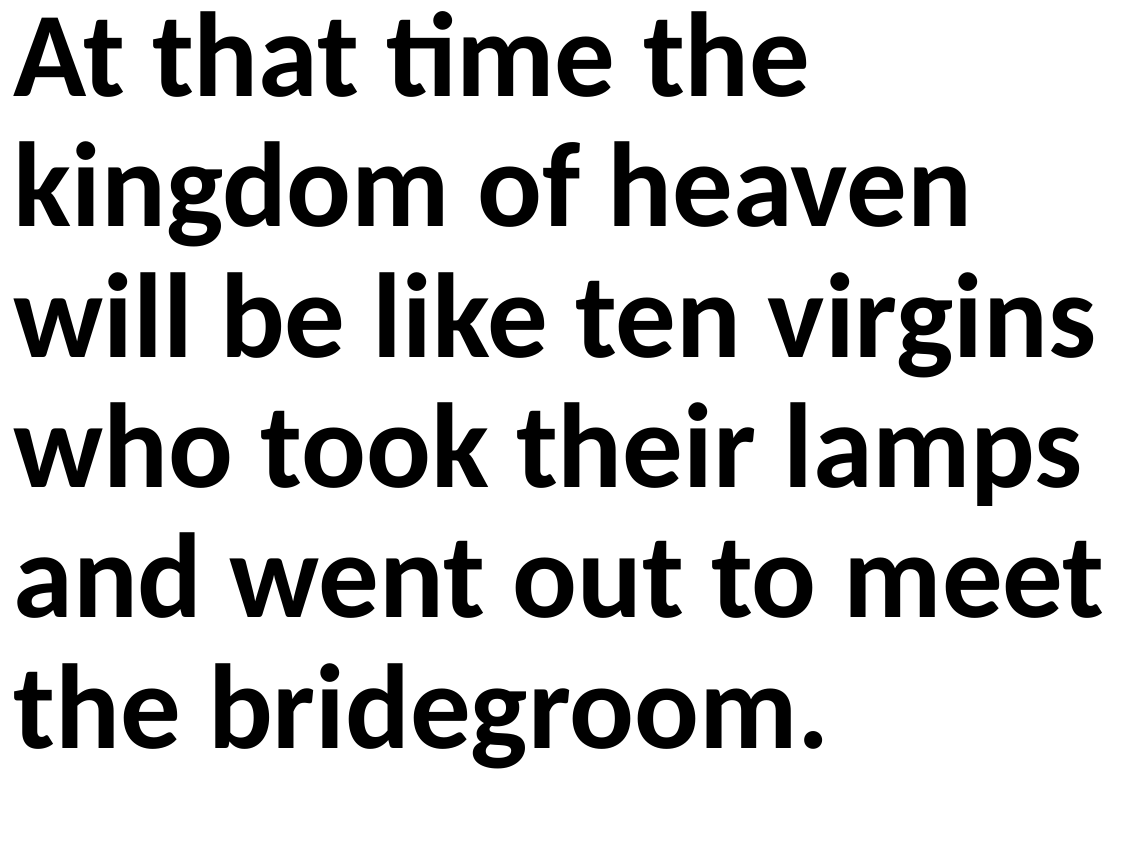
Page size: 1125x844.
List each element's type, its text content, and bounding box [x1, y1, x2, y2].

list At that time the kingdom of heaven will be like ten virgins who took their lamps and went out to meet the bridegroom. [0, 0, 1125, 685]
